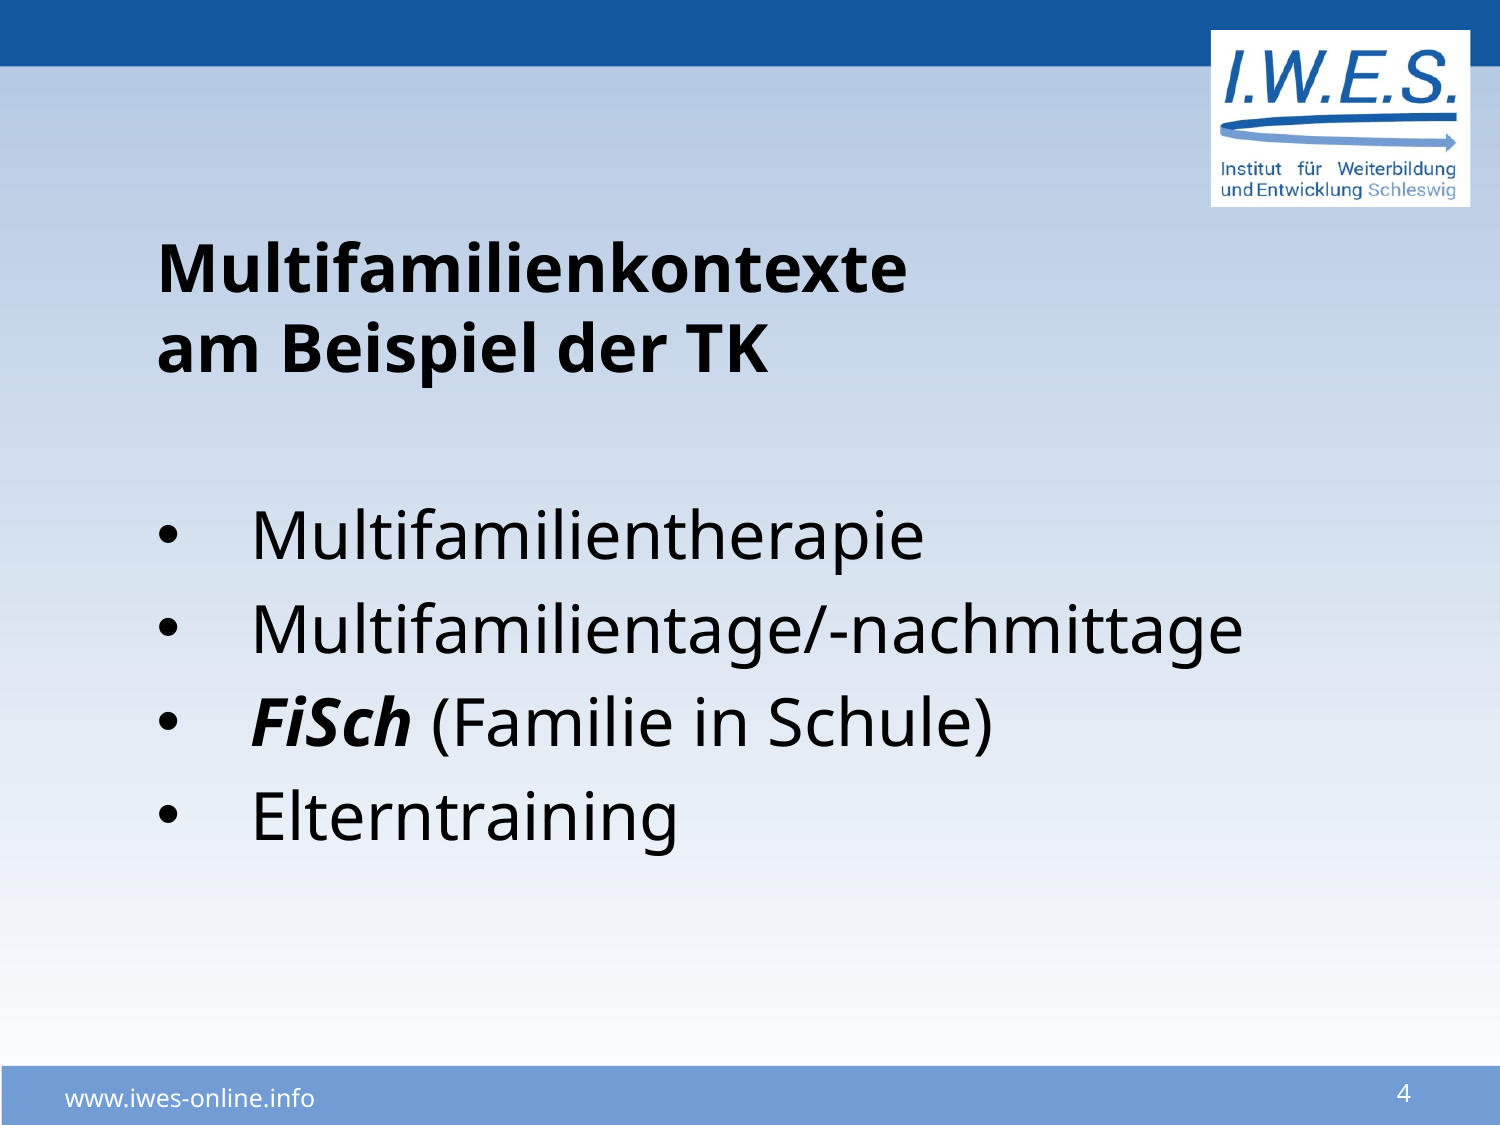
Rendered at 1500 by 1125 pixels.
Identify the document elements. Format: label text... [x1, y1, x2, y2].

text_box www.iwes-online.info [50, 1074, 141, 1120]
text_box Multifamilienkontexte am Beispiel der TK Multifamilientherapie Multifamilientage/-nachmittage FiSch (Familie in Schule) Elterntraining [141, 218, 1364, 1125]
text_box [0, 1064, 141, 1125]
text_box [0, 0, 1500, 68]
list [1210, 30, 1471, 207]
slide_number 4 [1364, 1064, 1426, 1124]
text_box [1364, 1064, 1500, 1125]
